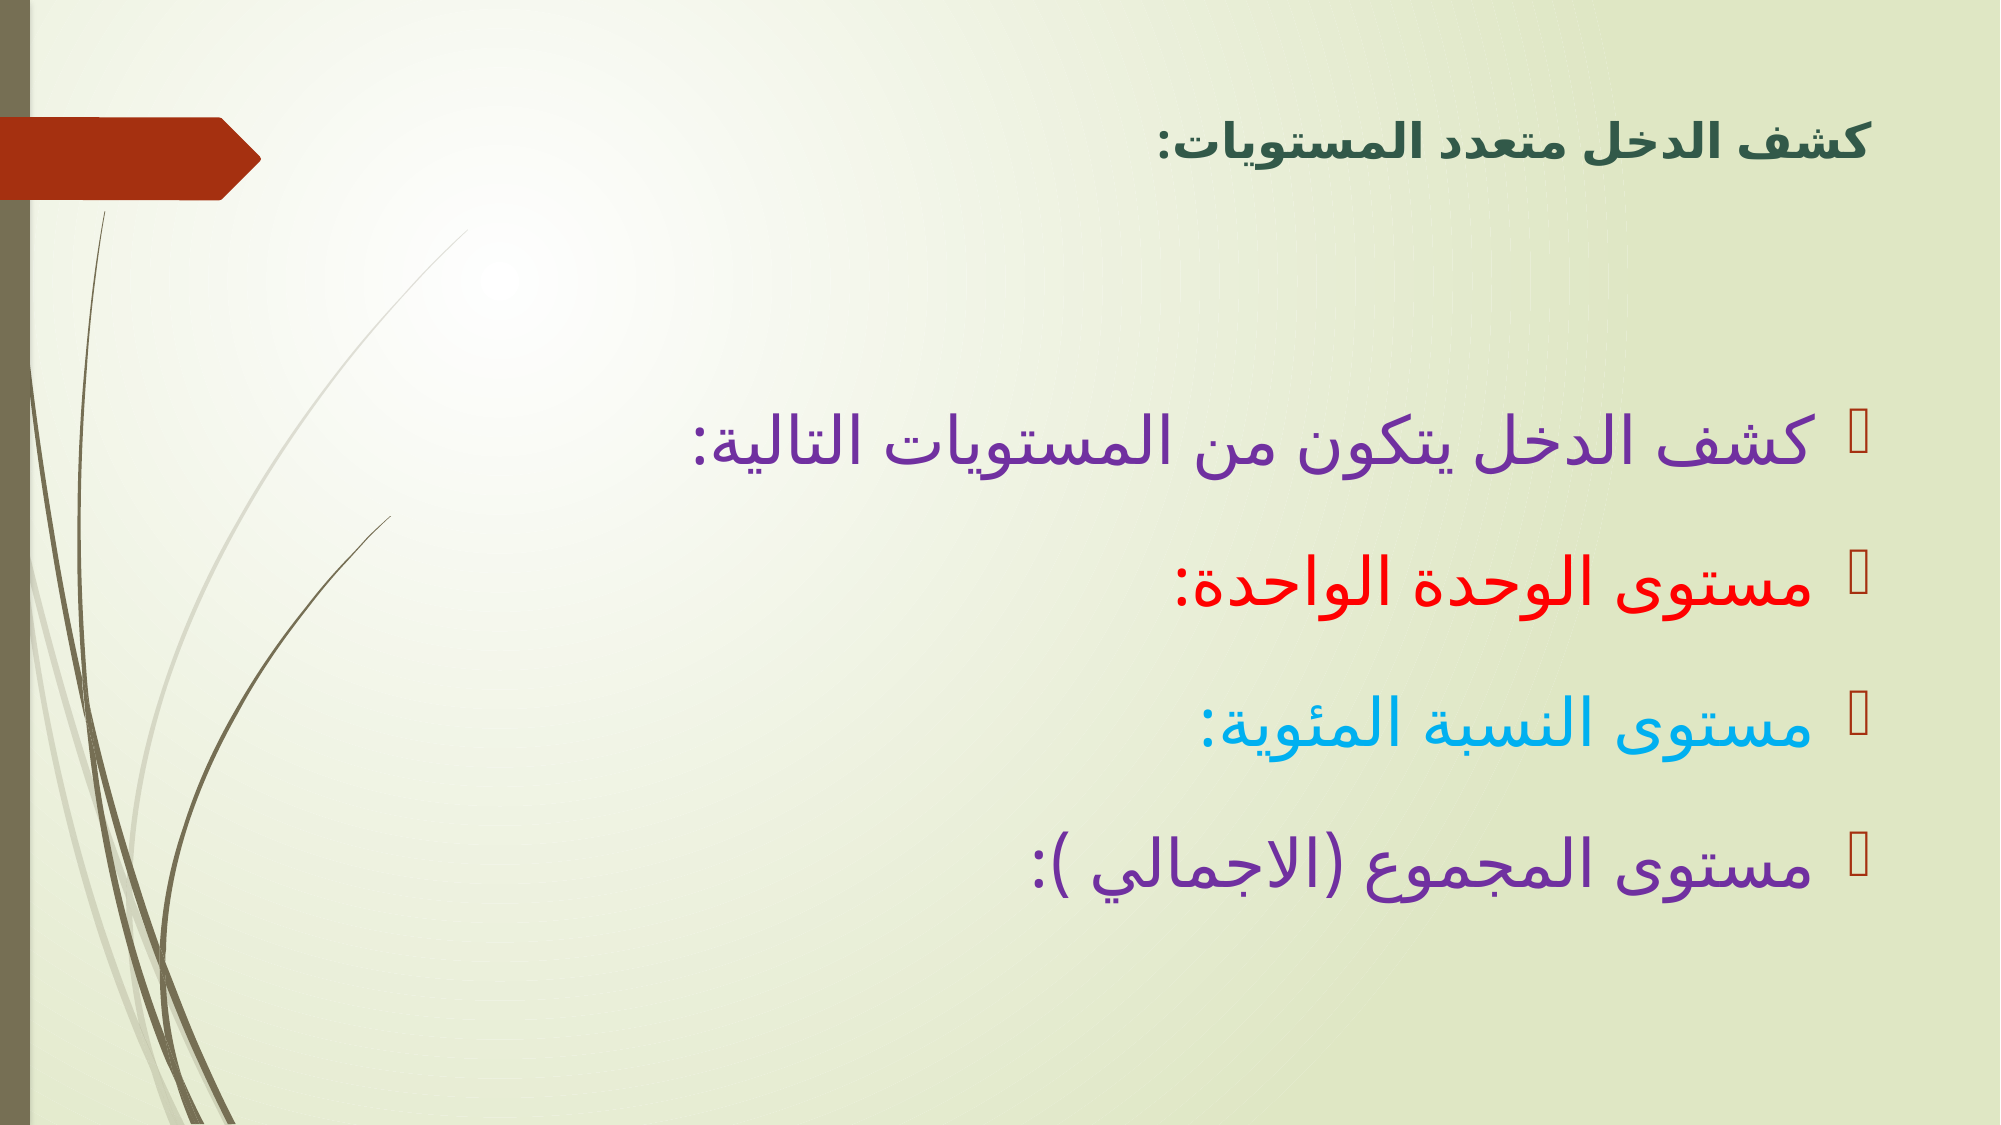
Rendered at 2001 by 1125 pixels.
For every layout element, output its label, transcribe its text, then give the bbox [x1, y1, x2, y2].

list كشف الدخل يتكون من المستويات التالية: مستوى الوحدة الواحدة: مستوى النسبة المئوية: مستوى المجموع (الاجمالي ): [424, 350, 1888, 1043]
title كشف الدخل متعدد المستويات: [425, 102, 1888, 236]
